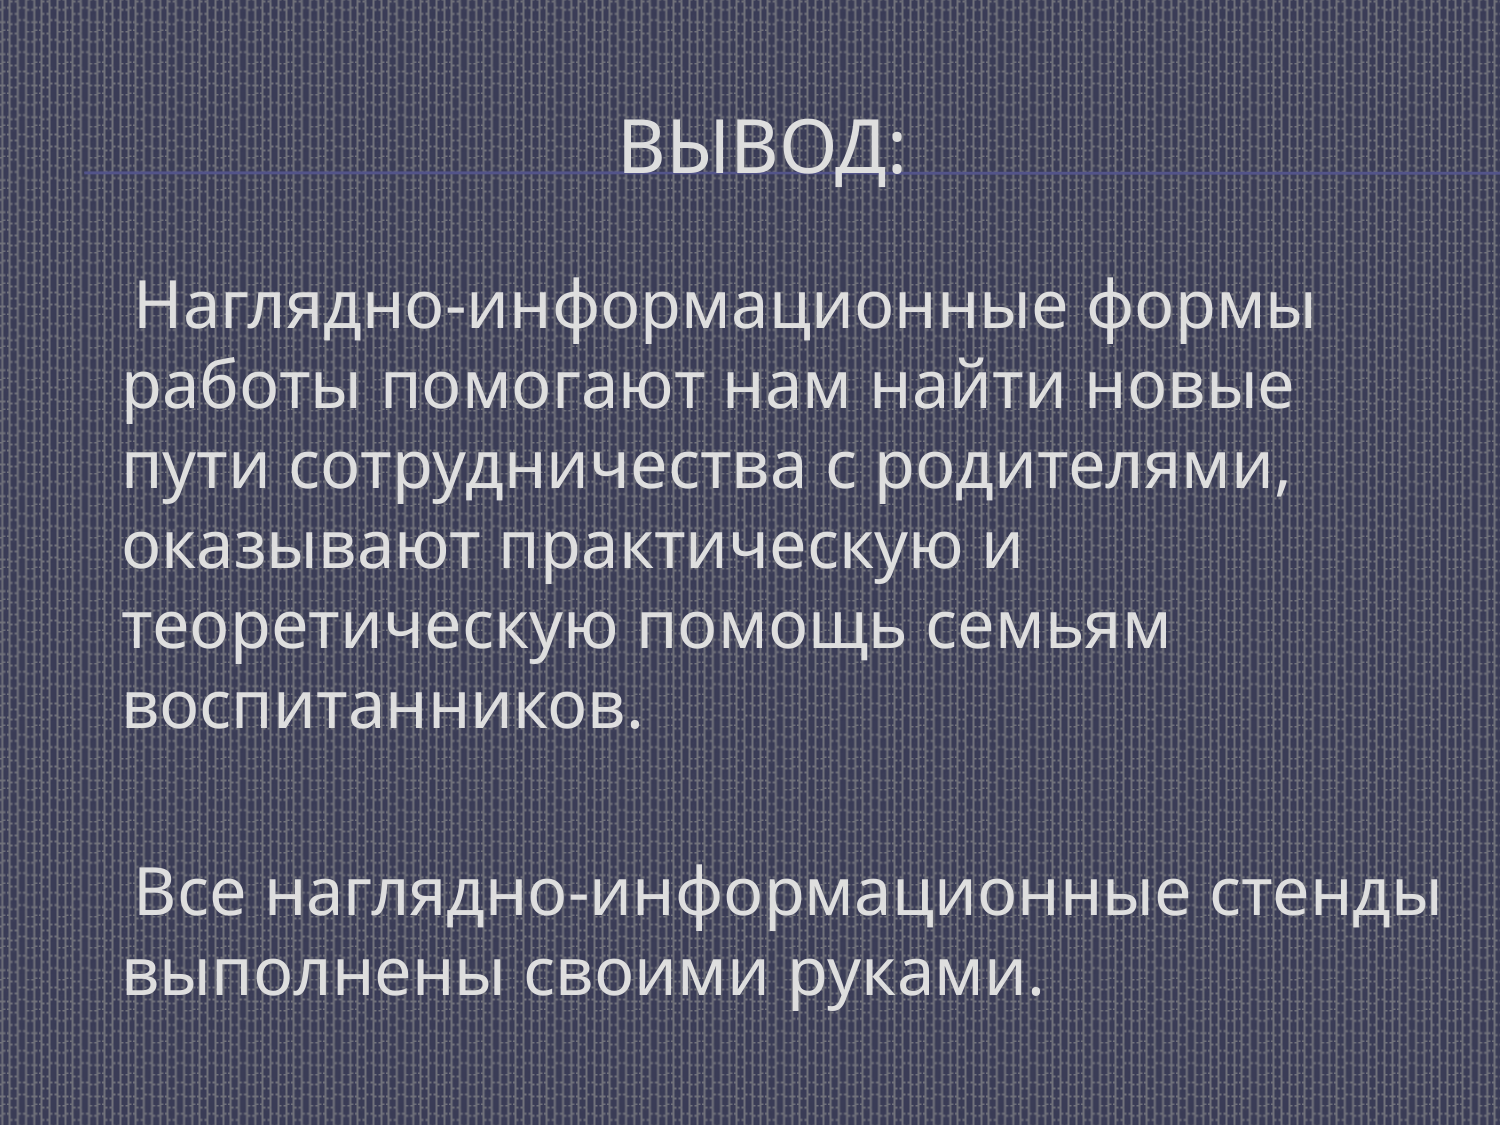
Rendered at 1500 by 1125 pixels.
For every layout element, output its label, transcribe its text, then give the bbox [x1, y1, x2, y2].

list Наглядно-информационные формы работы помогают нам найти новые пути сотрудничества с родителями, оказывают практическую и теоретическую помощь семьям воспитанников. Все наглядно-информационные стенды выполнены своими руками. [50, 254, 1475, 998]
title Вывод: [50, 75, 1475, 213]
